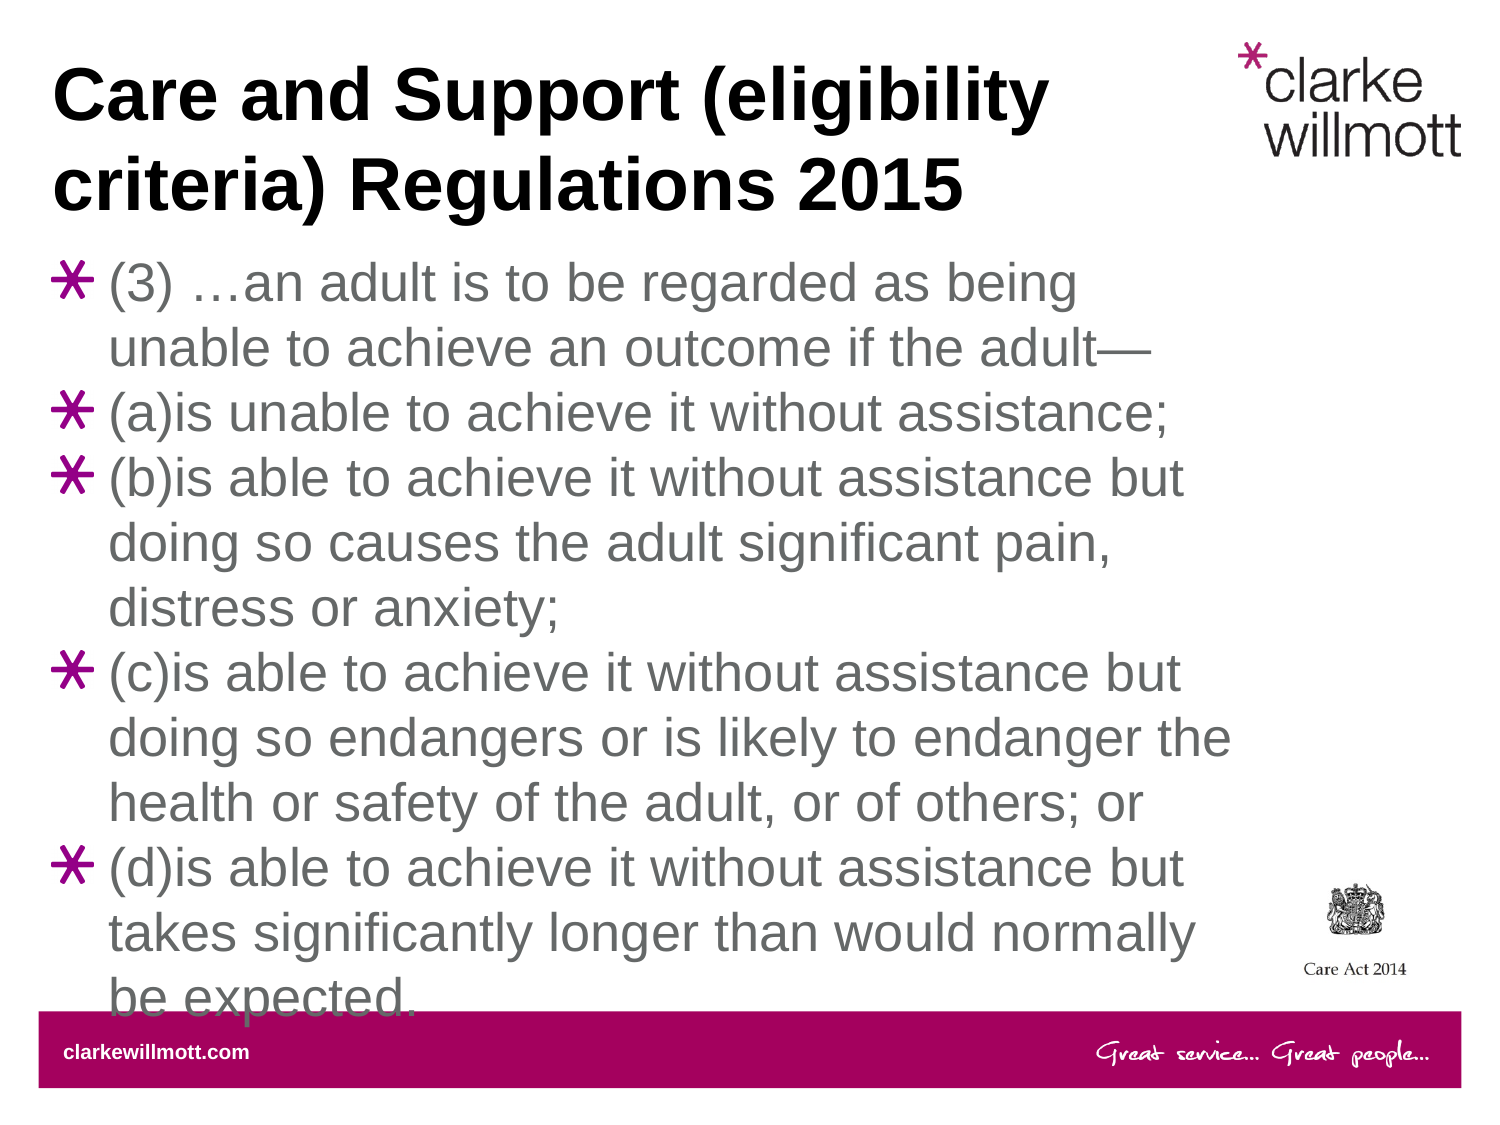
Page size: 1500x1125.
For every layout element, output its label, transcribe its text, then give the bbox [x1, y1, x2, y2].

title Care and Support (eligibility criteria) Regulations 2015 [37, 37, 1184, 172]
picture [1092, 1034, 1436, 1070]
picture [51, 845, 90, 884]
picture [51, 390, 90, 429]
picture [51, 260, 90, 299]
list (3) …an adult is to be regarded as being unable to achieve an outcome if the adult— (a)is unable to achieve it without assistance; (b)is able to achieve it without assistance but doing so causes the adult significant pain, distress or anxiety; (c)is able to achieve it without assistance but doing so endangers or is likely to endanger the health or safety of the adult, or of others; or (d)is able to achieve it without assistance but takes significantly longer than would normally be expected. [36, 174, 1263, 1012]
picture [1238, 37, 1488, 157]
picture [51, 455, 90, 494]
picture [1233, 861, 1481, 985]
picture [51, 650, 90, 689]
